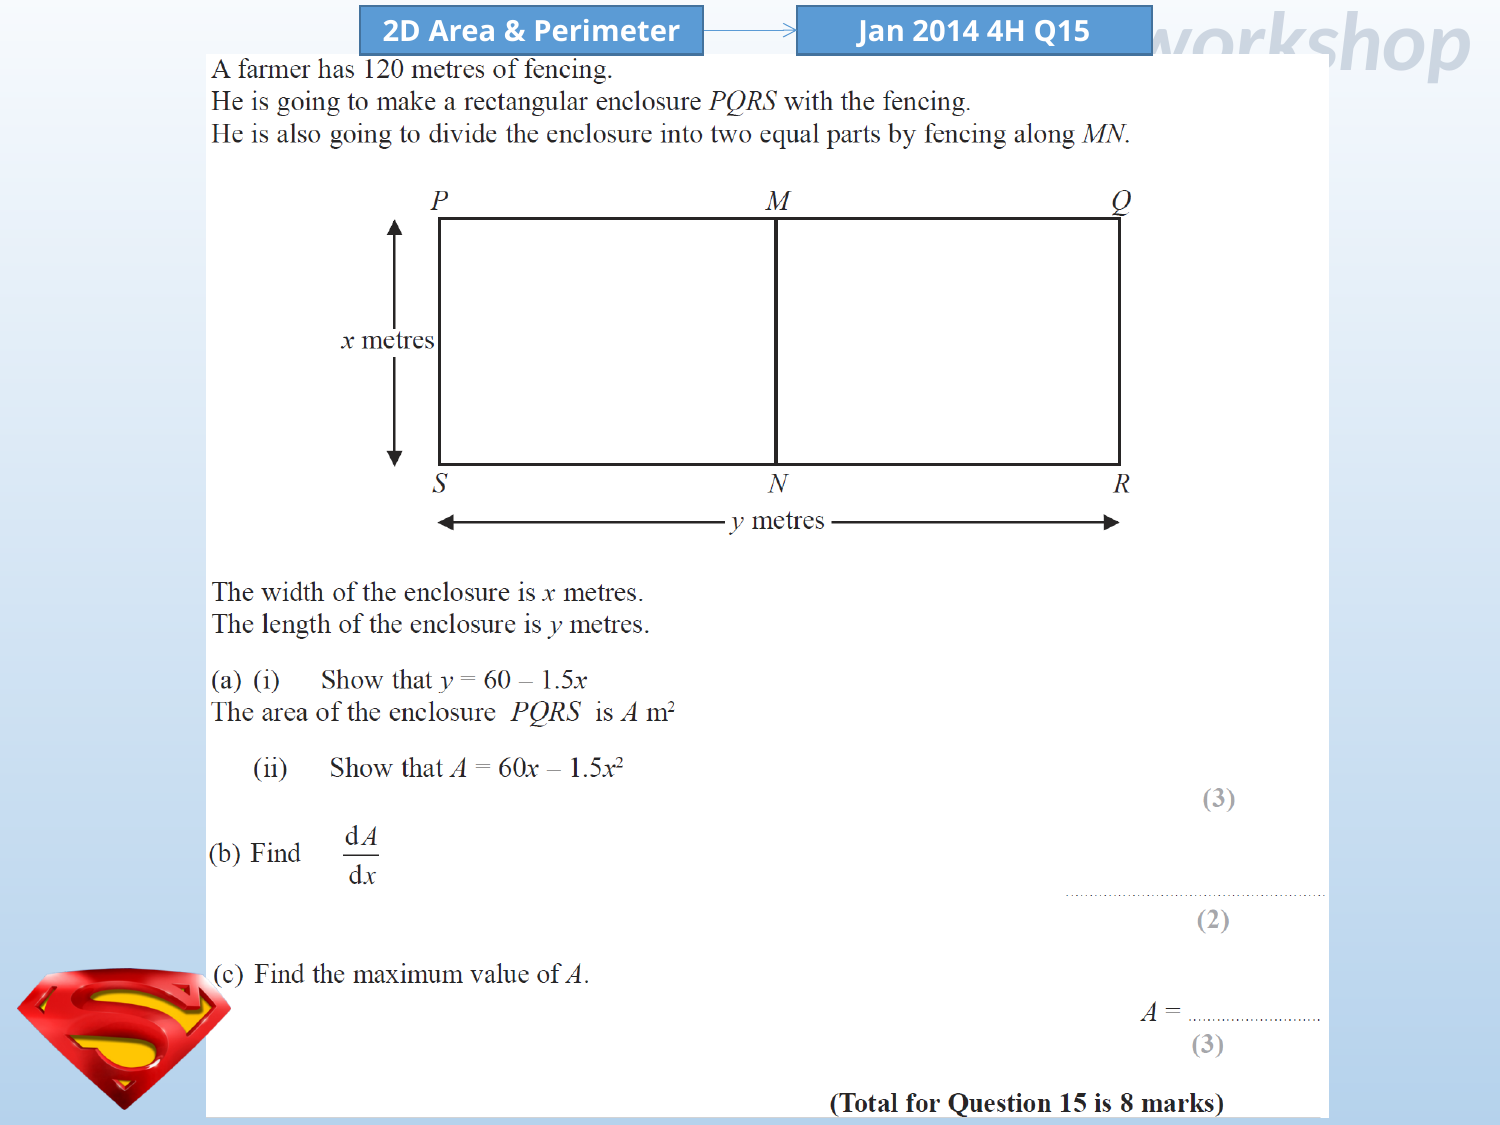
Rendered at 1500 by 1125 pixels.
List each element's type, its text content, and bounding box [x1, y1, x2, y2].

text_box 2D Area & Perimeter [359, 5, 704, 54]
picture [17, 54, 1329, 1118]
text_box Jan 2014 4H Q15 [796, 5, 1153, 54]
